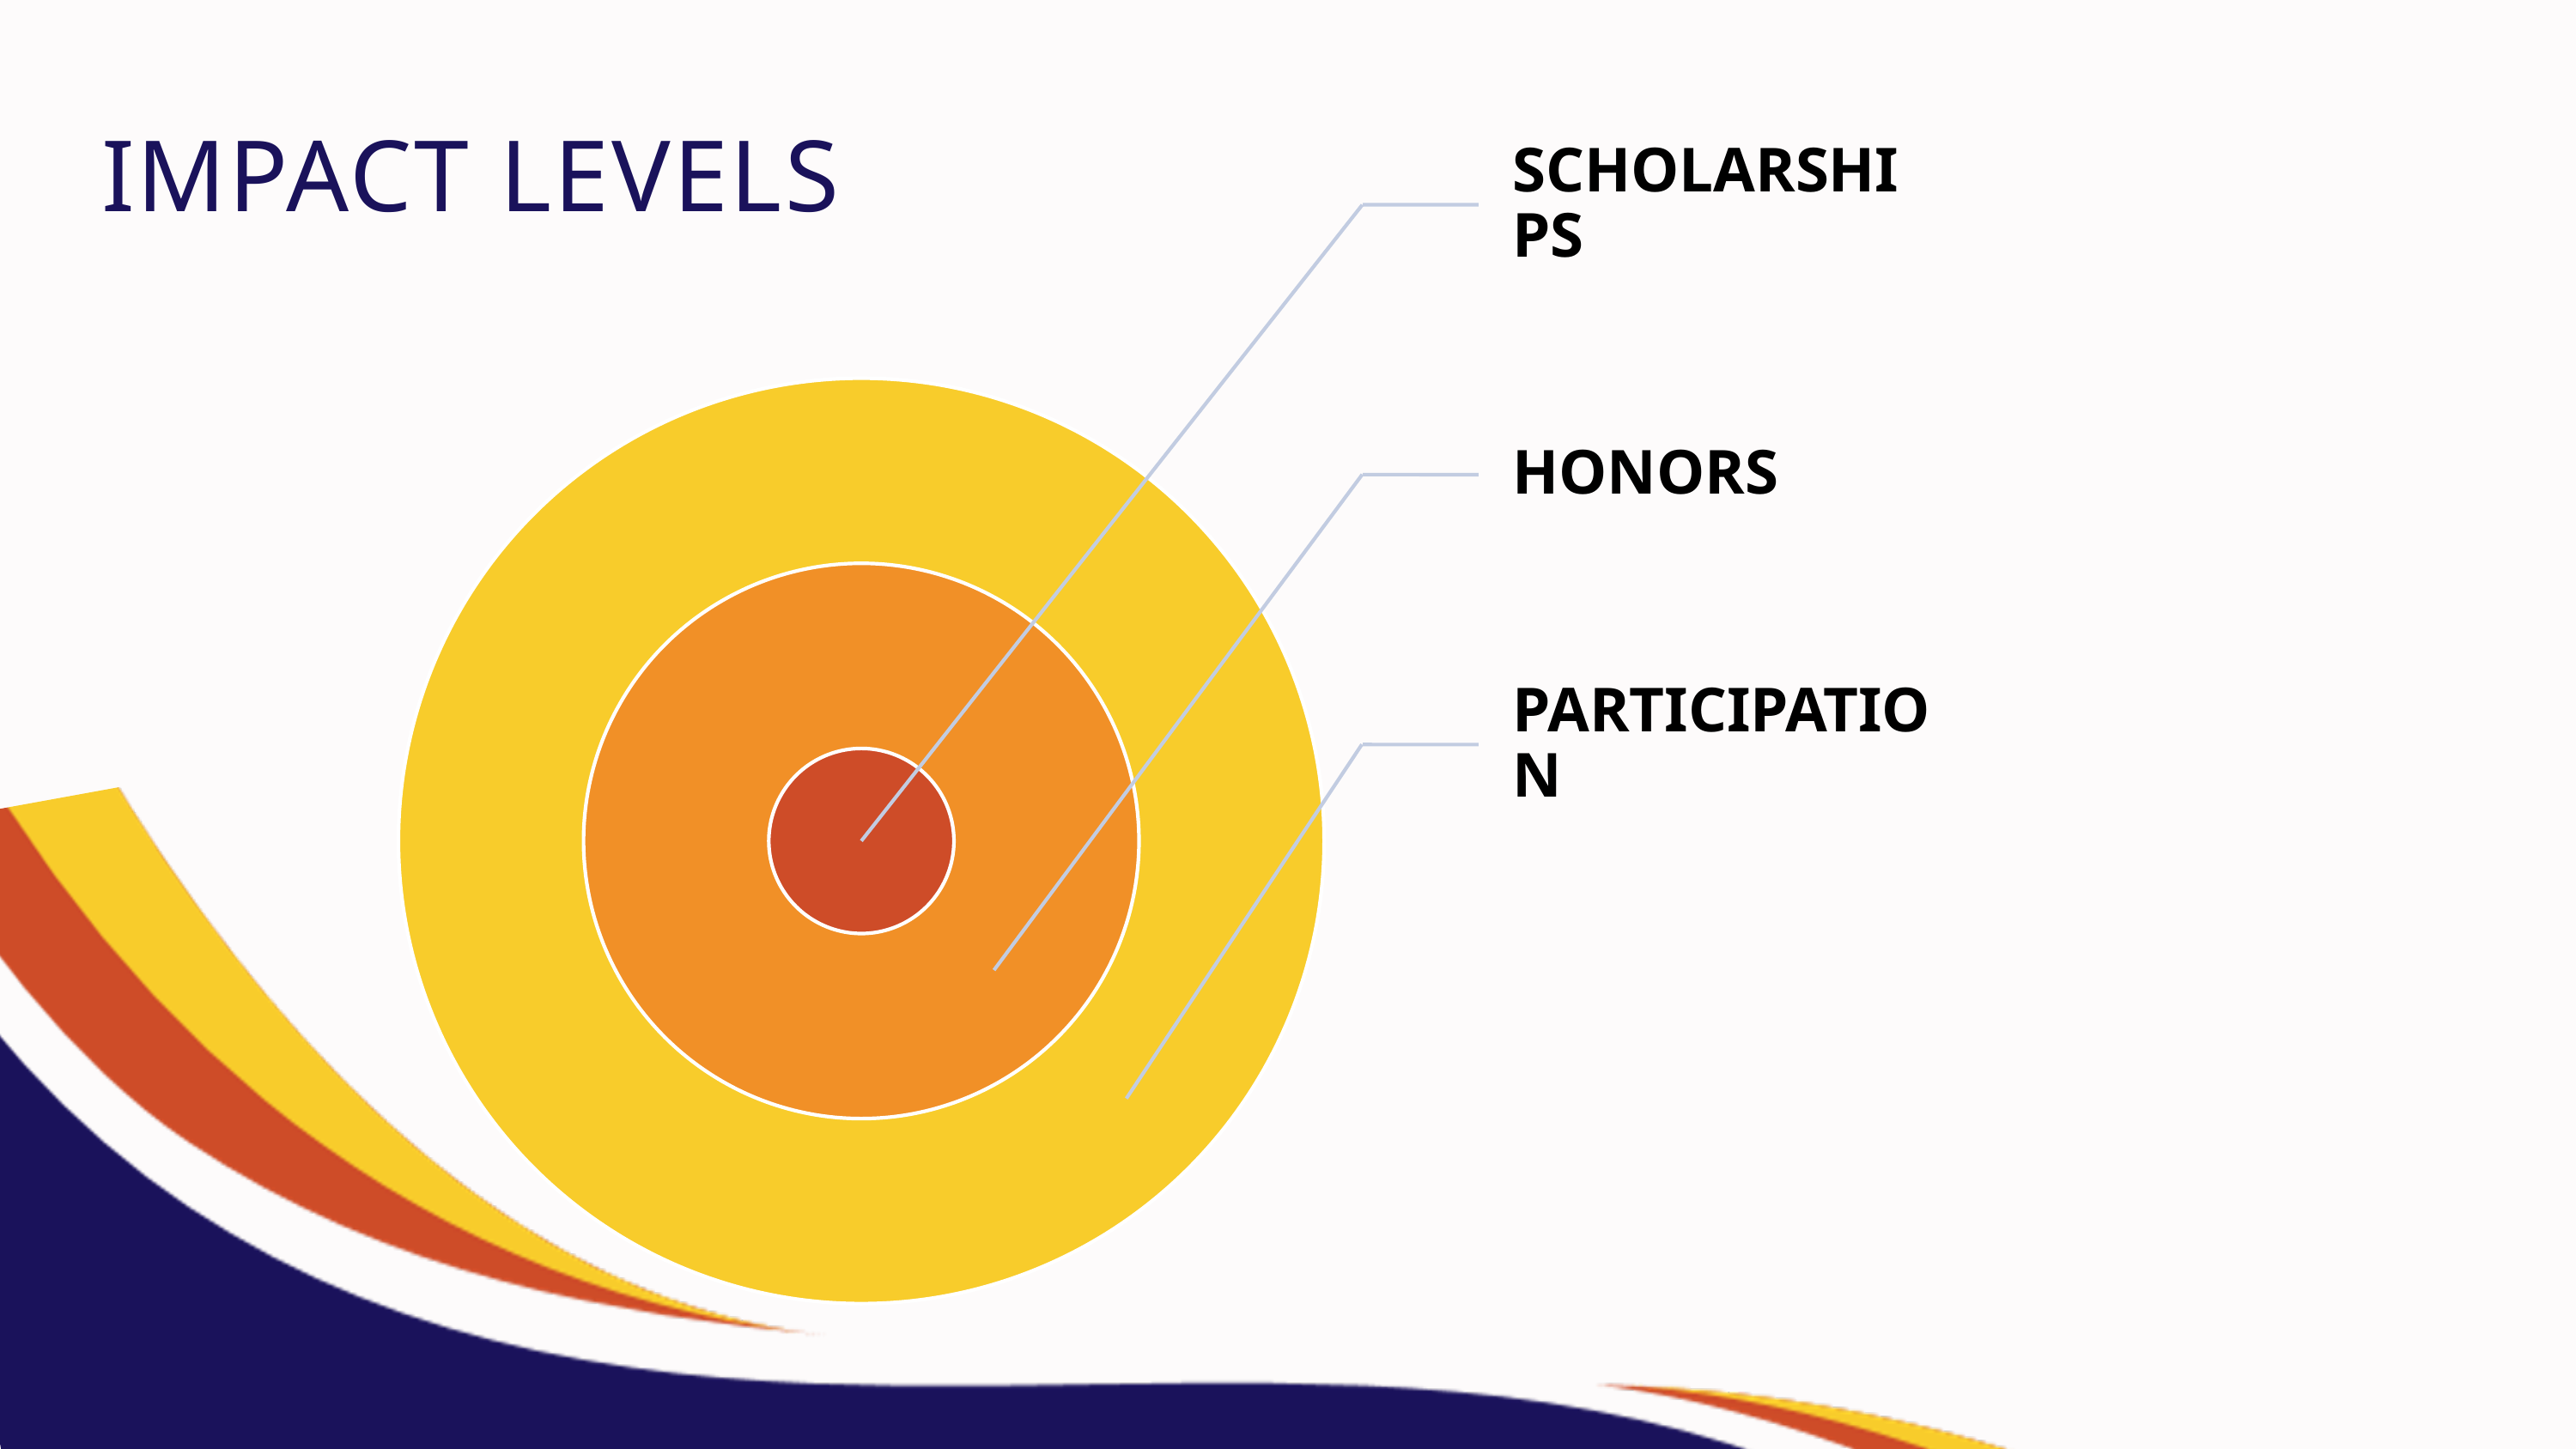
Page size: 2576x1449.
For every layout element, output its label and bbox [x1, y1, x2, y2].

text_box [0, 340, 2576, 1449]
text_box [64, 69, 2276, 1304]
